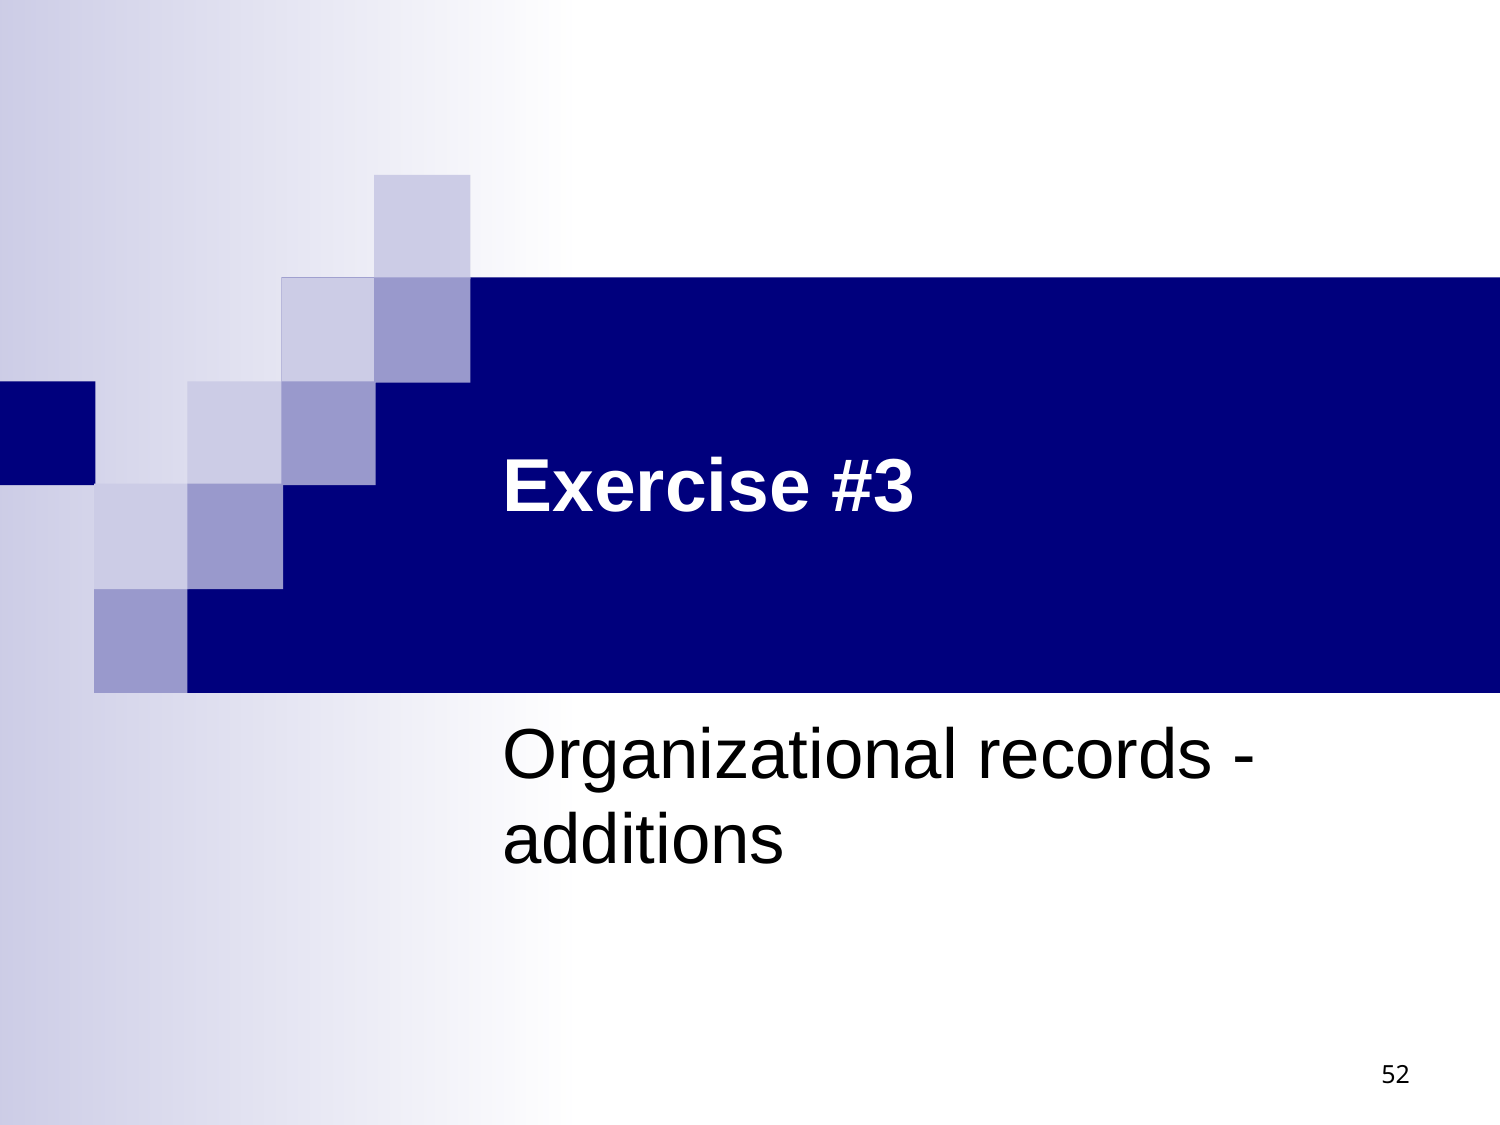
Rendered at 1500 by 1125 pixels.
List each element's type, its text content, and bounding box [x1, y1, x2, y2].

subtitle Organizational records - additions [487, 699, 1475, 988]
title Exercise #3 [487, 299, 1475, 663]
slide_number 52 [1074, 1025, 1425, 1100]
